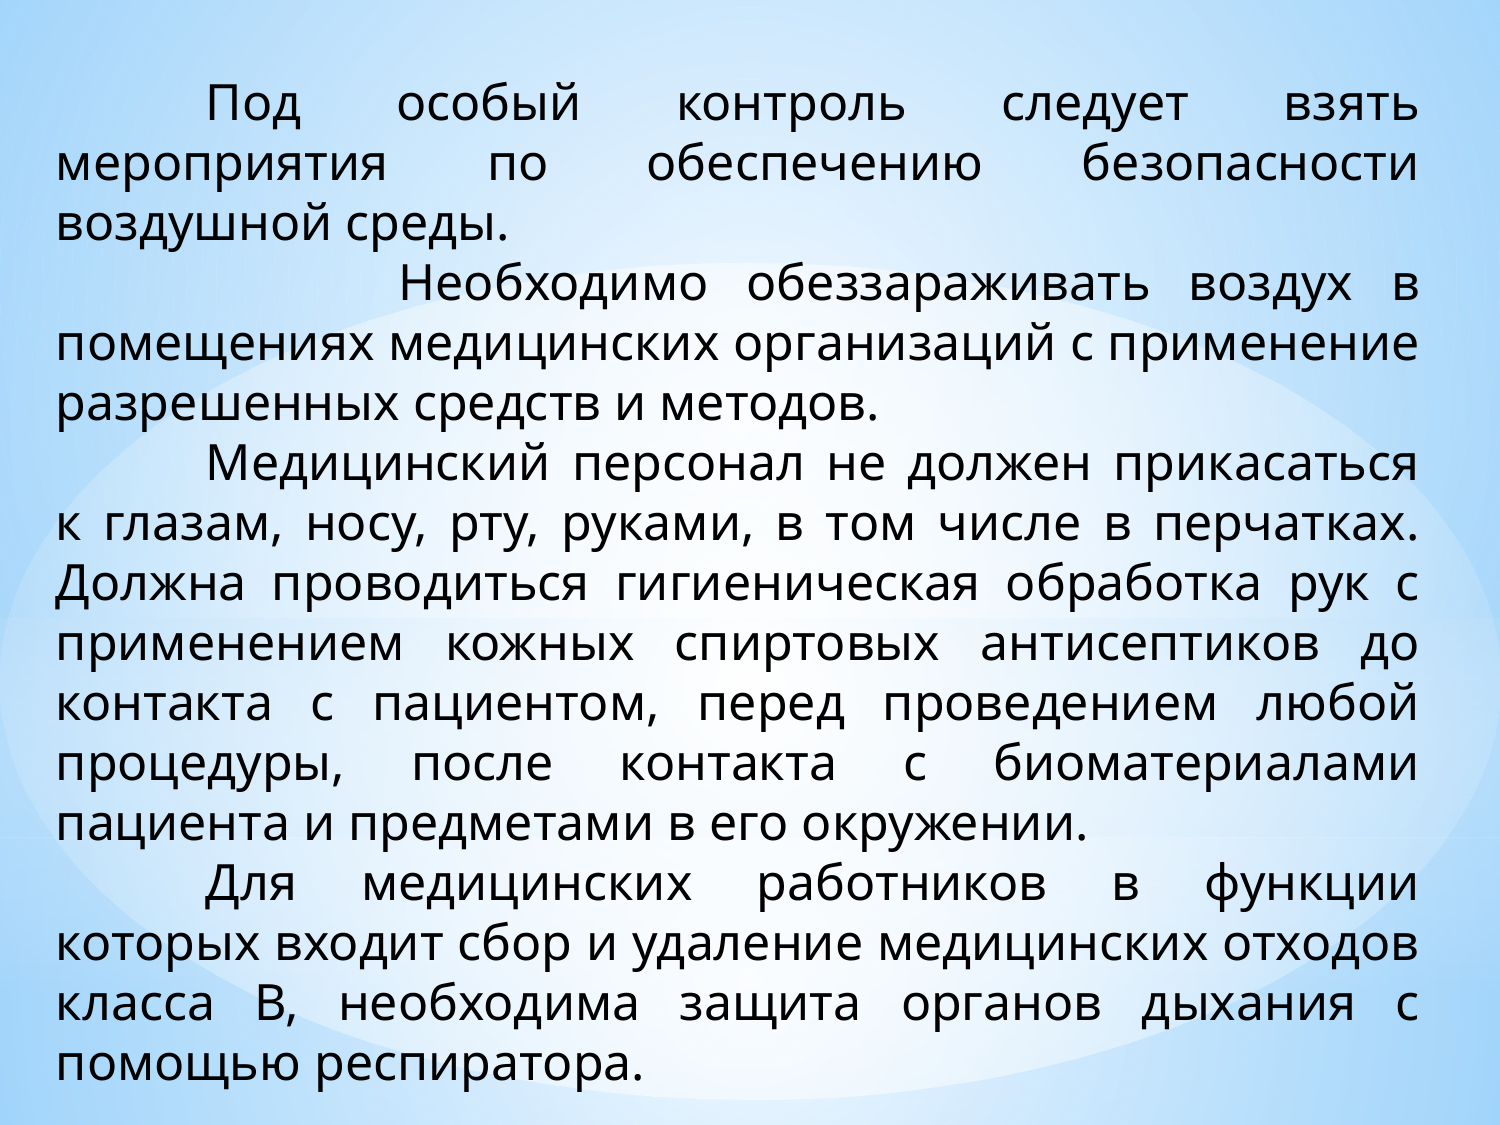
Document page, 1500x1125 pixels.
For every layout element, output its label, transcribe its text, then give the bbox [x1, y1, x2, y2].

text_box Под особый контроль следует взять мероприятия по обеспечению безопасности воздушной среды. Необходимо обеззараживать воздух в помещениях медицинских организаций с применение разрешенных средств и методов. Медицинский персонал не должен прикасаться к глазам, носу, рту, руками, в том числе в перчатках. Должна проводиться гигиеническая обработка рук с применением кожных спиртовых антисептиков до контакта с пациентом, перед проведением любой процедуры, после контакта с биоматериалами пациента и предметами в его окружении. Для медицинских работников в функции которых входит сбор и удаление медицинских отходов класса В, необходима защита органов дыхания с помощью респиратора. [41, 62, 1436, 1125]
